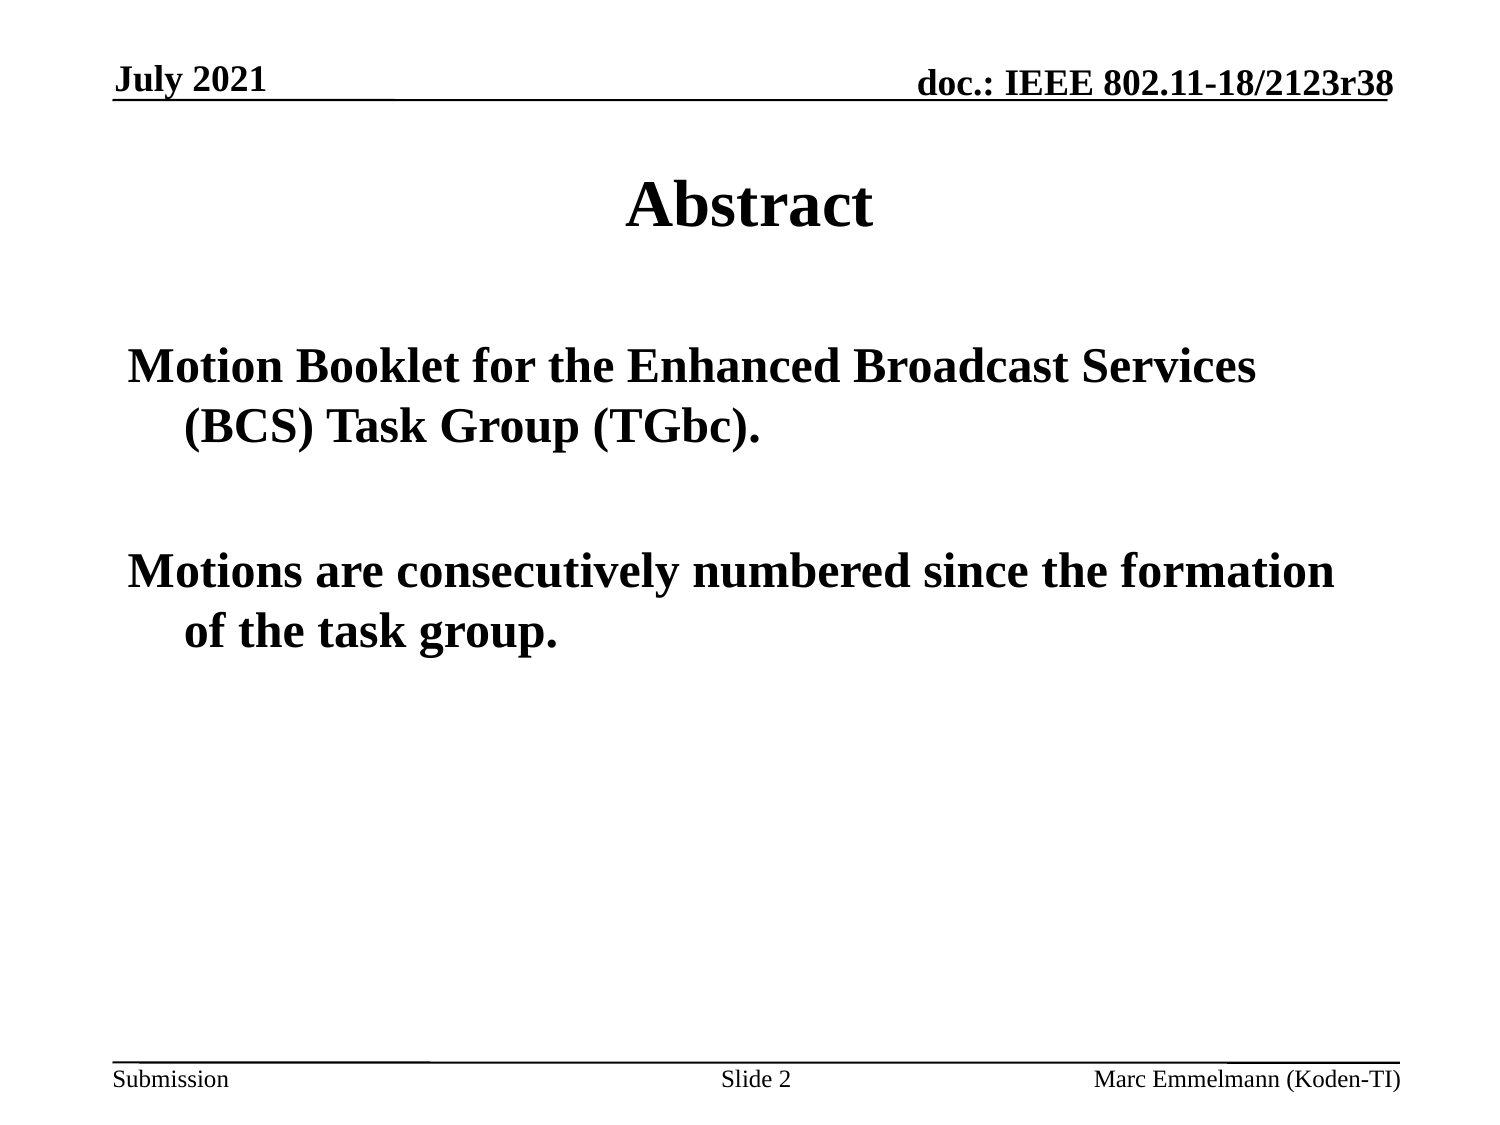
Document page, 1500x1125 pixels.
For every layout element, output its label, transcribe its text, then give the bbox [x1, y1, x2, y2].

footer Marc Emmelmann (Koden-TI) [902, 1061, 1402, 1093]
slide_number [114, 54, 540, 100]
title Abstract [112, 112, 1388, 288]
list Motion Booklet for the Enhanced Broadcast Services (BCS) Task Group (TGbc). Motions are consecutively numbered since the formation of the task group. [112, 324, 1388, 1001]
slide_number Slide 2 [712, 1061, 800, 1123]
